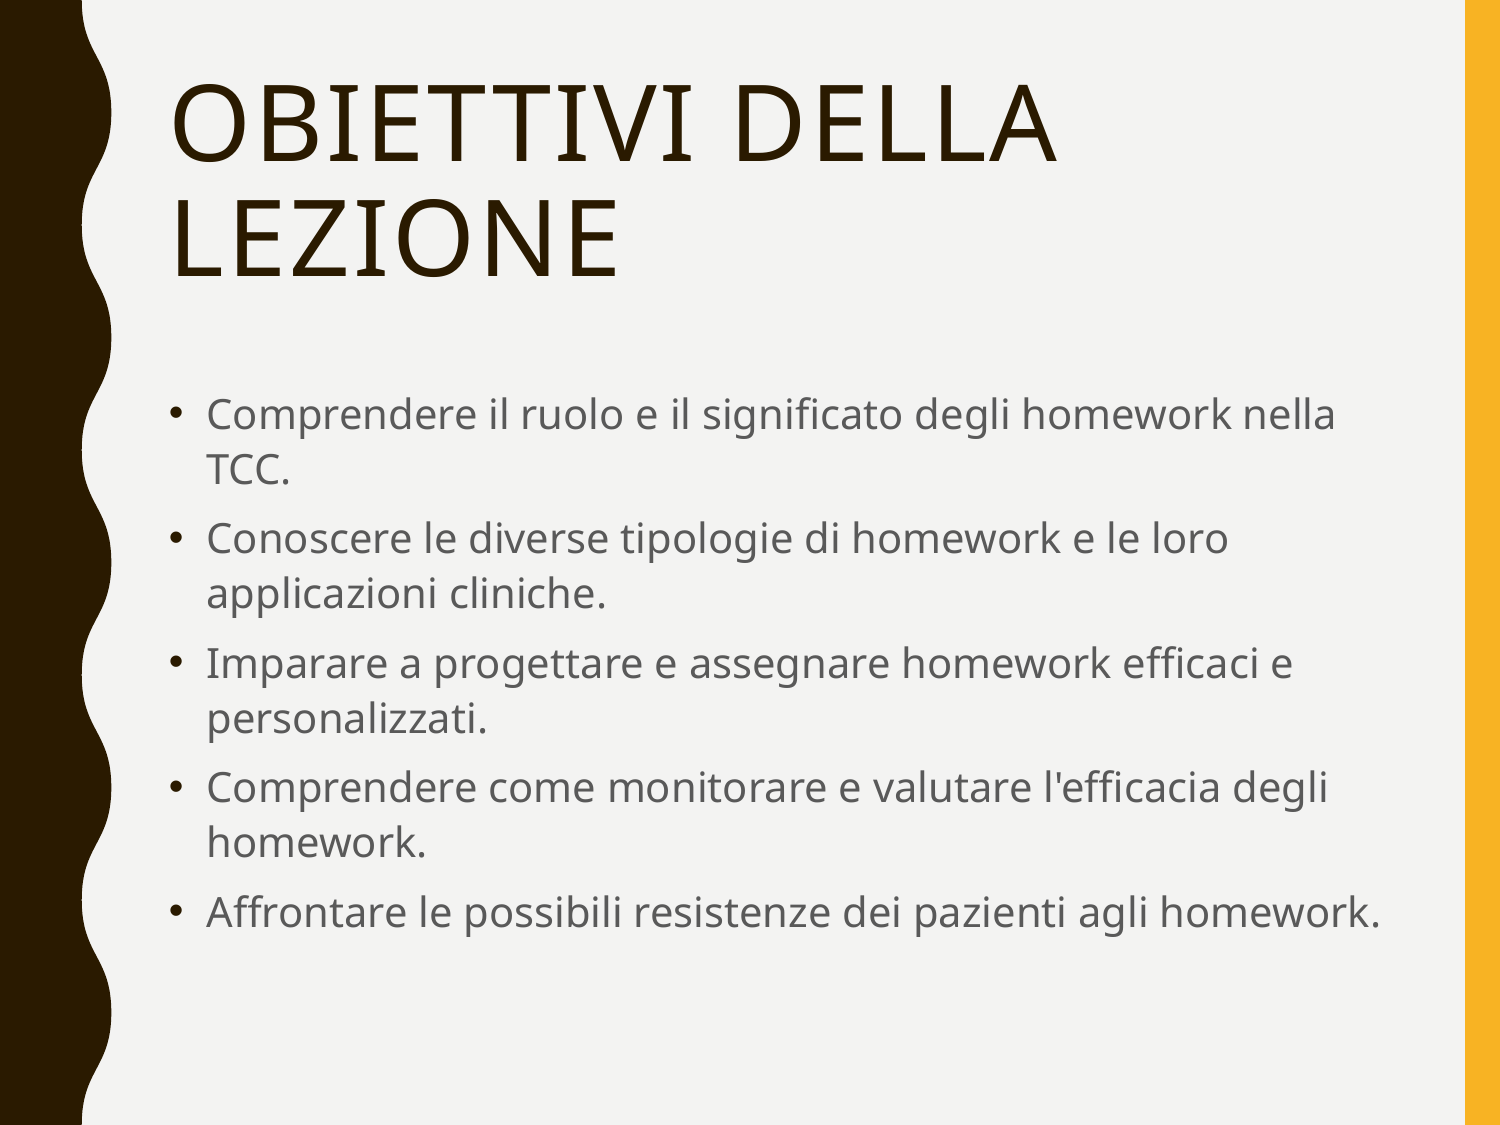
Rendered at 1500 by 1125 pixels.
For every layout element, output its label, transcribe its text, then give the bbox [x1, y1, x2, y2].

list Comprendere il ruolo e il significato degli homework nella TCC. Conoscere le diverse tipologie di homework e le loro applicazioni cliniche. Imparare a progettare e assegnare homework efficaci e personalizzati. Comprendere come monitorare e valutare l'efficacia degli homework. Affrontare le possibili resistenze dei pazienti agli homework. [154, 375, 1407, 965]
title Obiettivi della lezione [154, 62, 1407, 308]
